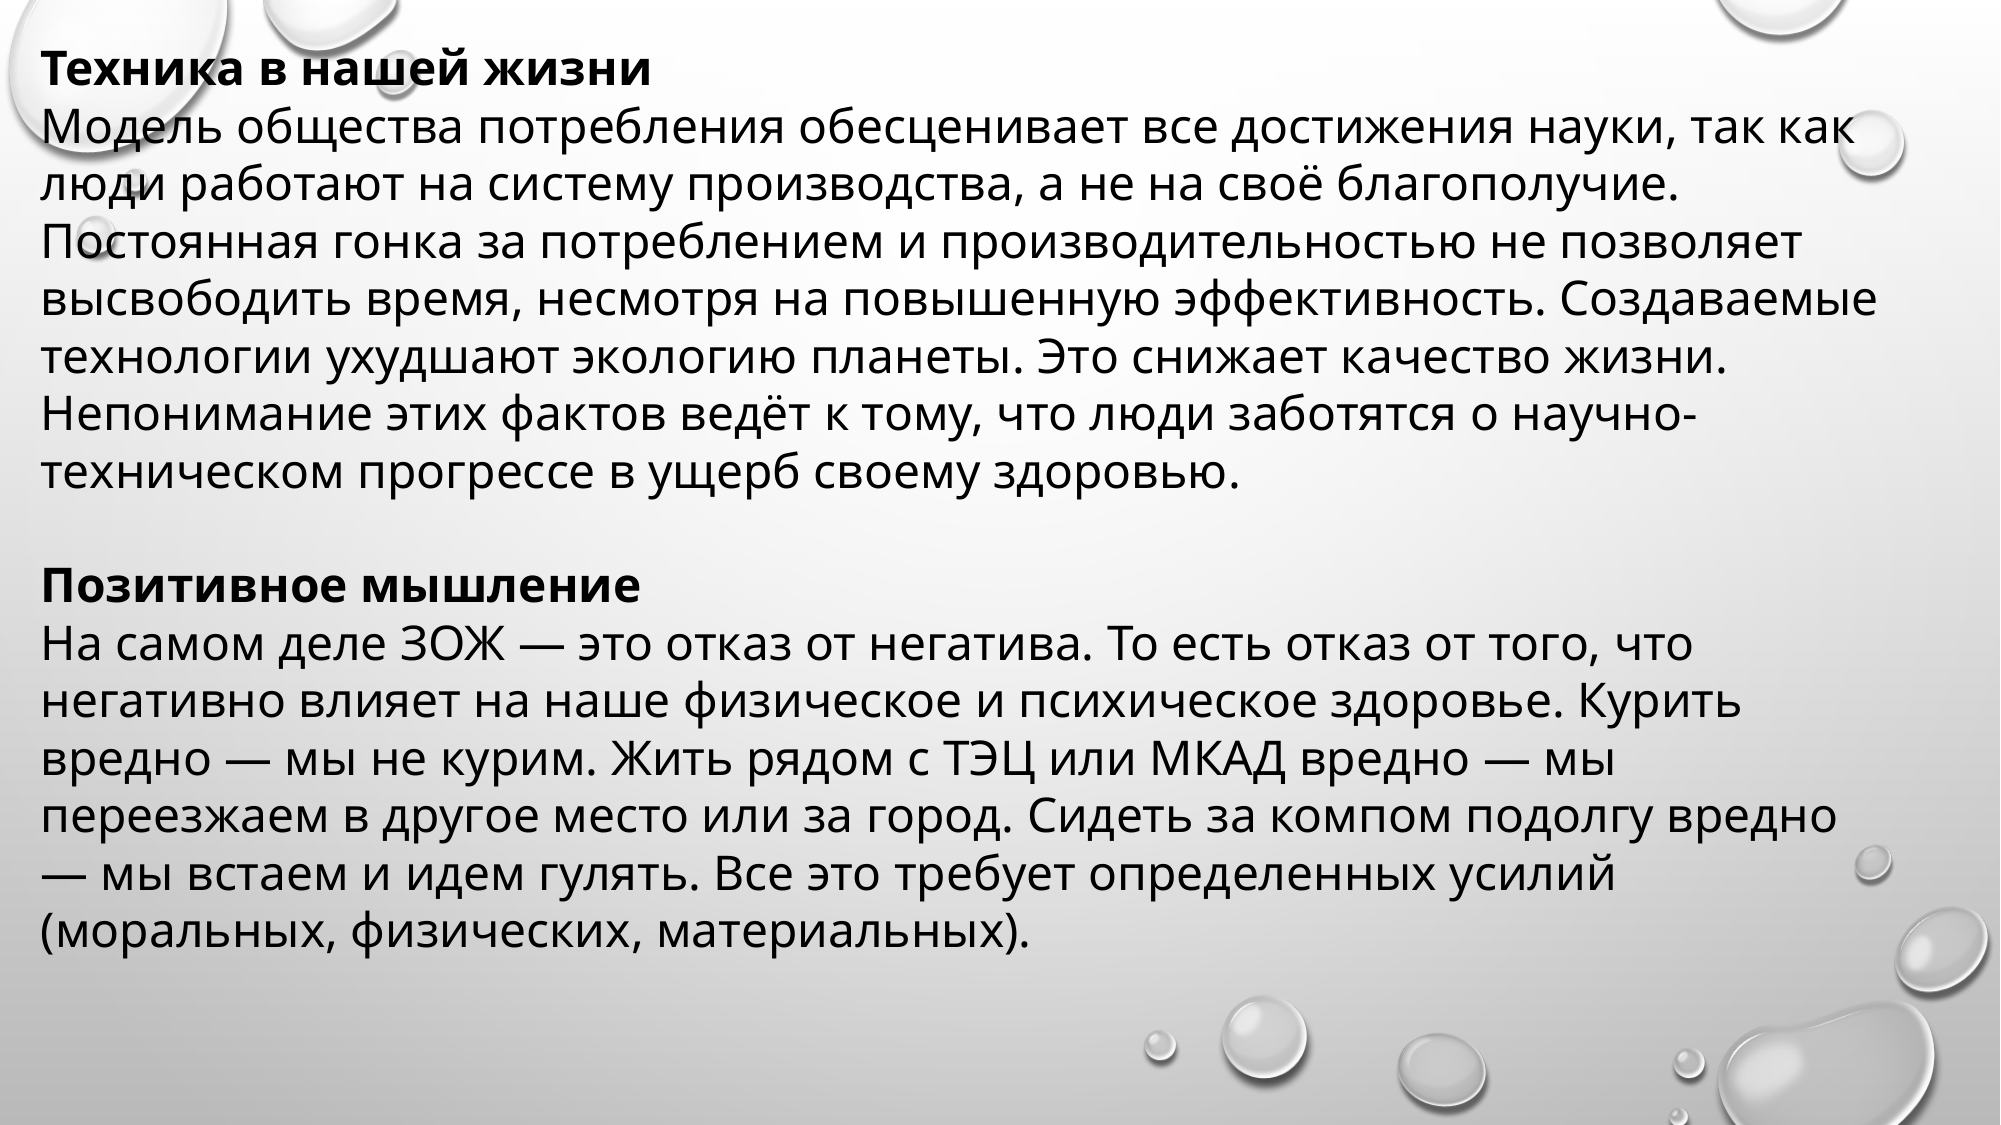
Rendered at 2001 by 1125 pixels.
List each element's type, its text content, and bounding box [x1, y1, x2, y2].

text_box Техника в нашей жизни Модель общества потребления обесценивает все достижения науки, так как люди работают на систему производства, а не на своё благополучие. Постоянная гонка за потреблением и производительностью не позволяет высвободить время, несмотря на повышенную эффективность. Создаваемые технологии ухудшают экологию планеты. Это снижает качество жизни. Непонимание этих фактов ведёт к тому, что люди заботятся о научно-техническом прогрессе в ущерб своему здоровью. Позитивное мышление На самом деле ЗОЖ — это отказ от негатива. То есть отказ от того, что негативно влияет на наше физическое и психическое здоровье. Курить вредно — мы не курим. Жить рядом с ТЭЦ или МКАД вредно — мы переезжаем в другое место или за город. Сидеть за компом подолгу вредно — мы встаем и идем гулять. Все это требует определенных усилий (моральных, физических, материальных). [25, 30, 1913, 1110]
picture [0, 0, 2000, 1125]
